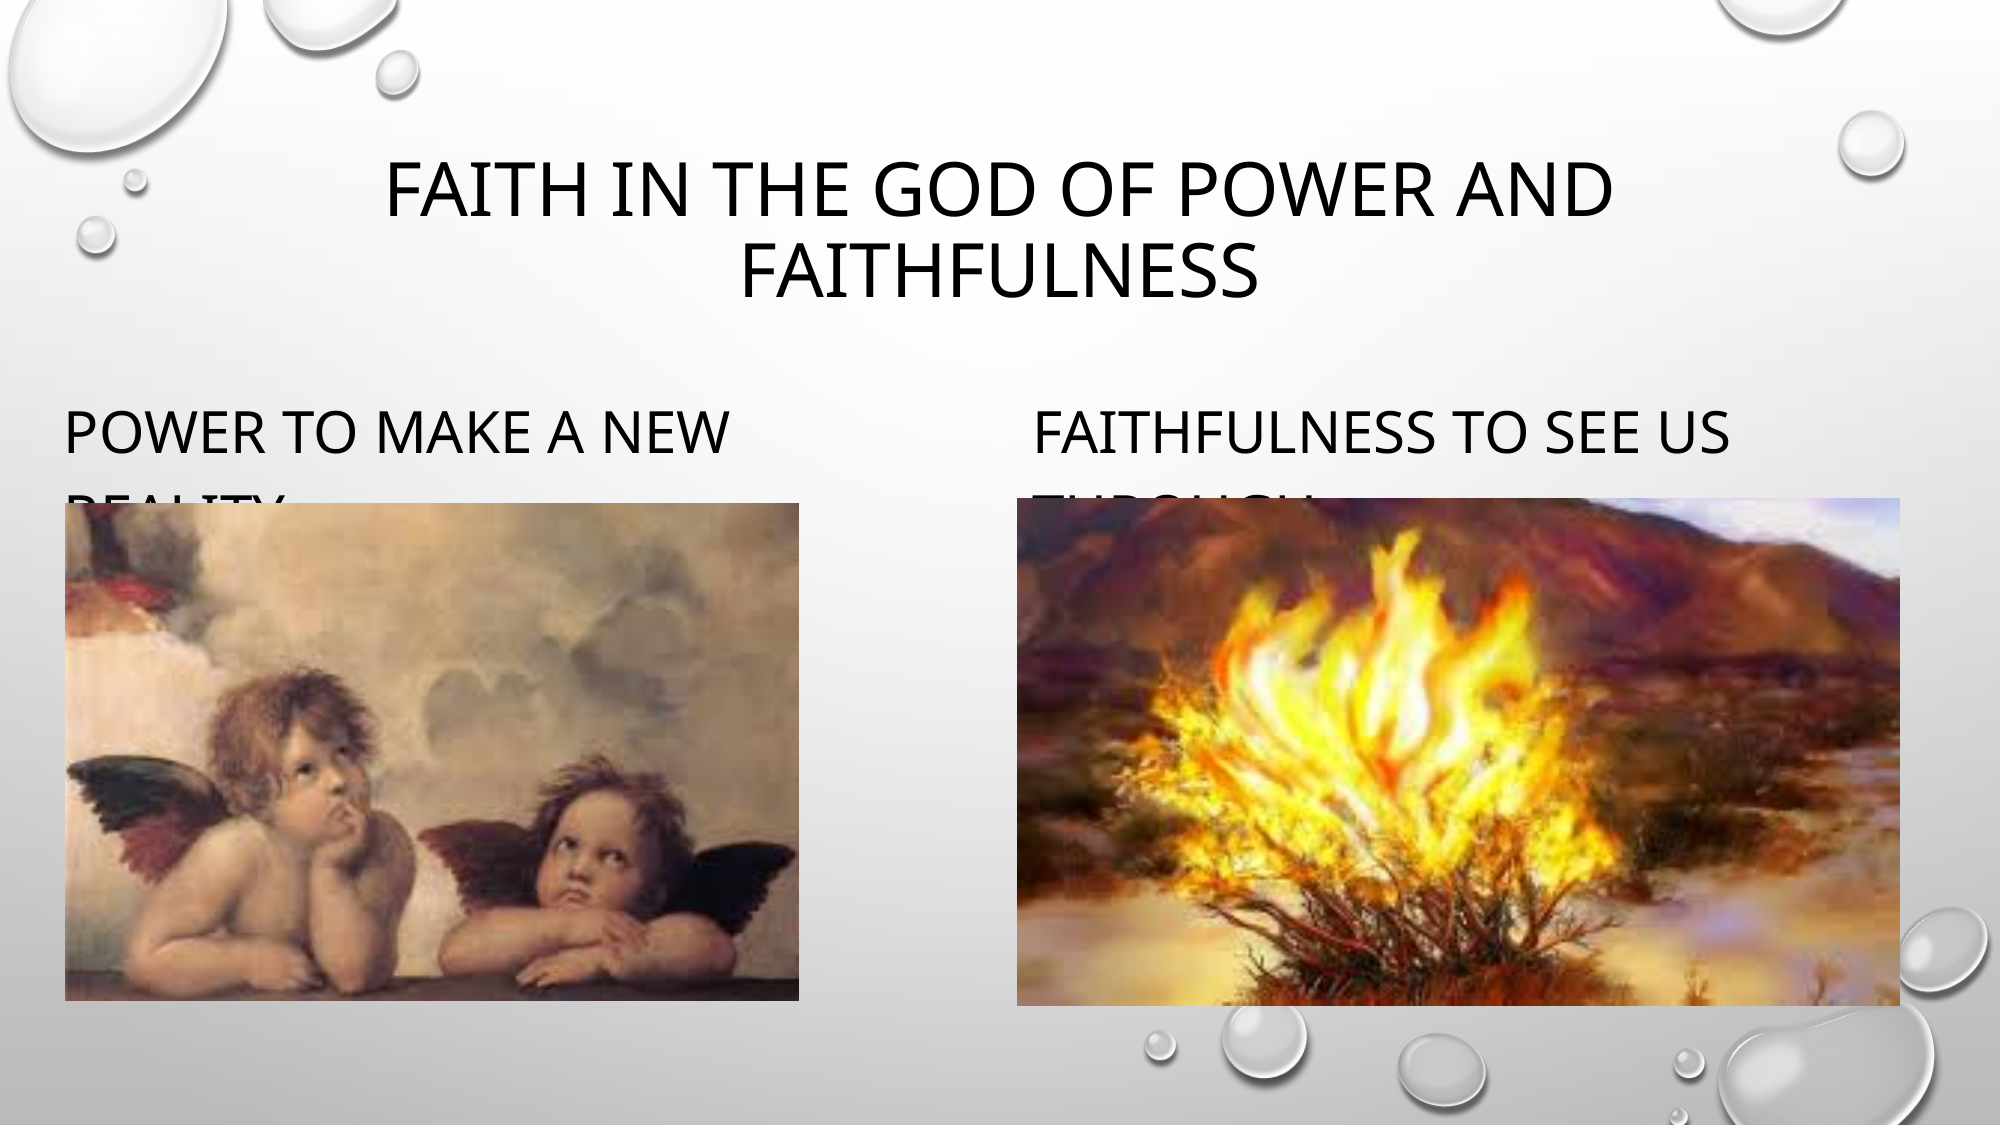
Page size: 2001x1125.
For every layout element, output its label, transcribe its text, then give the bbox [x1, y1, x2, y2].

picture [0, 0, 2000, 1125]
title Faith in The God of Power and Faithfulness [149, 101, 1851, 364]
list Power to make A new Reality [49, 373, 950, 489]
text_box Faithfulness to see us through [1017, 373, 1922, 524]
